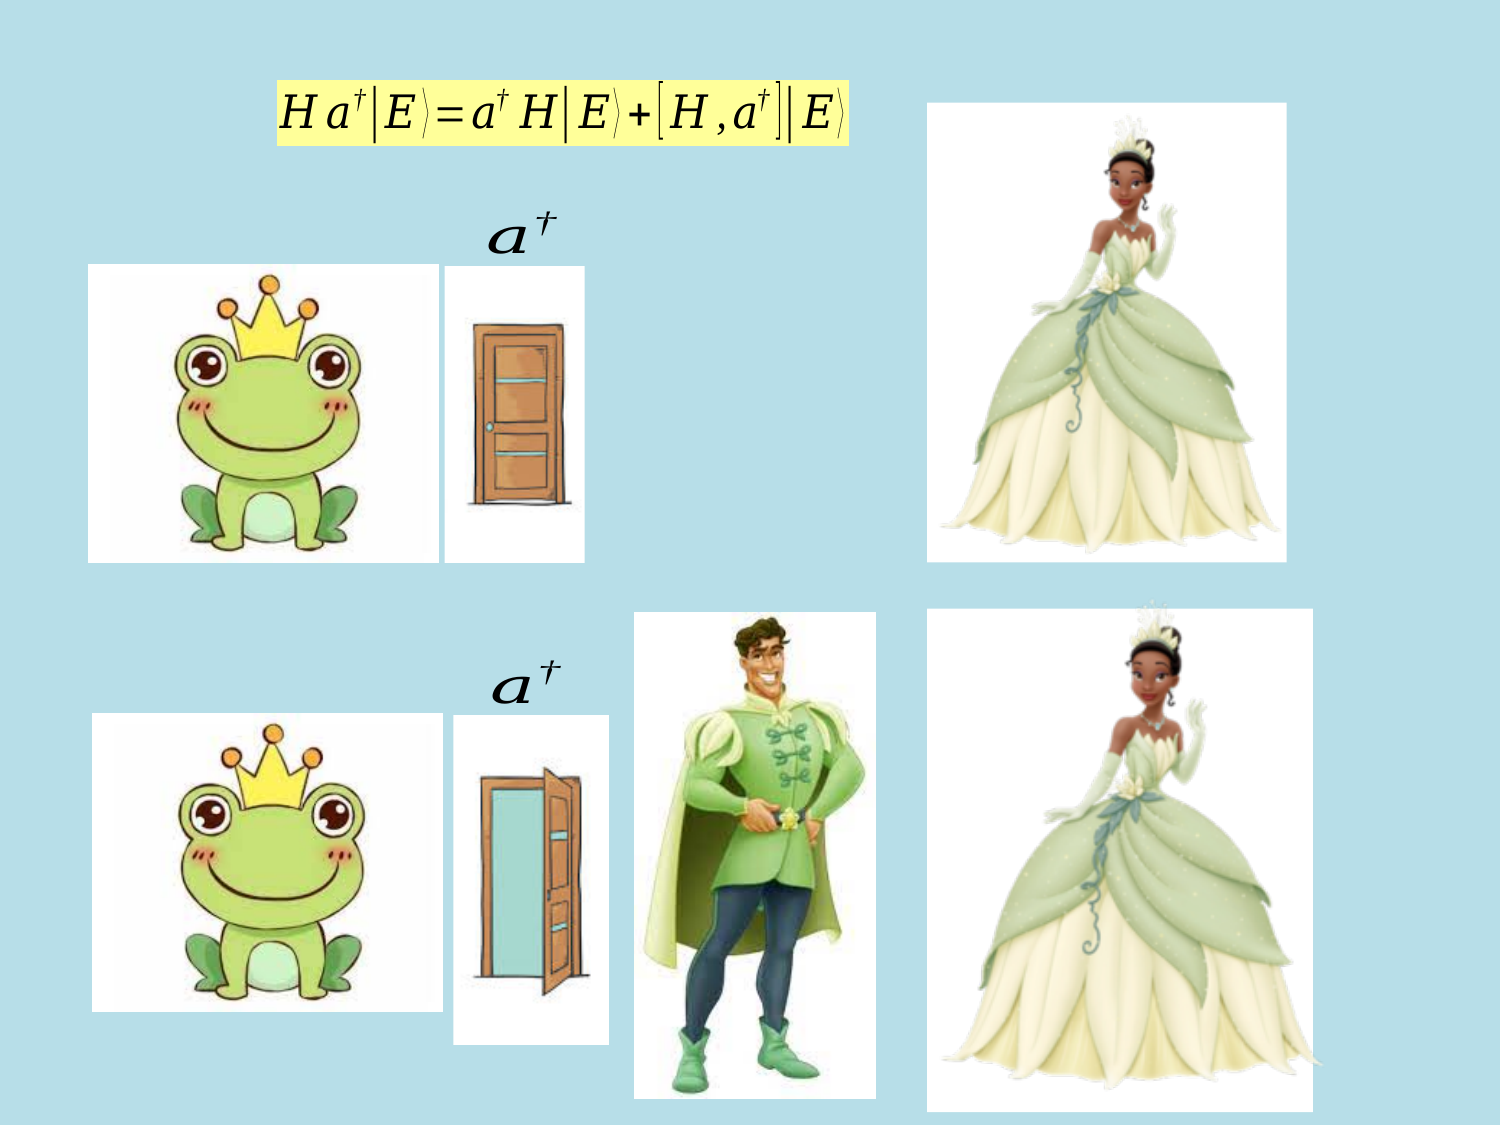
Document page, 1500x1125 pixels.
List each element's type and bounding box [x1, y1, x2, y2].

picture [92, 713, 443, 1013]
text_box [925, 101, 1289, 110]
picture [453, 715, 610, 1046]
picture [444, 265, 585, 563]
text_box [925, 1106, 1315, 1114]
picture [926, 109, 1287, 560]
picture [926, 593, 1331, 1098]
picture [634, 612, 876, 1099]
picture [88, 263, 439, 563]
